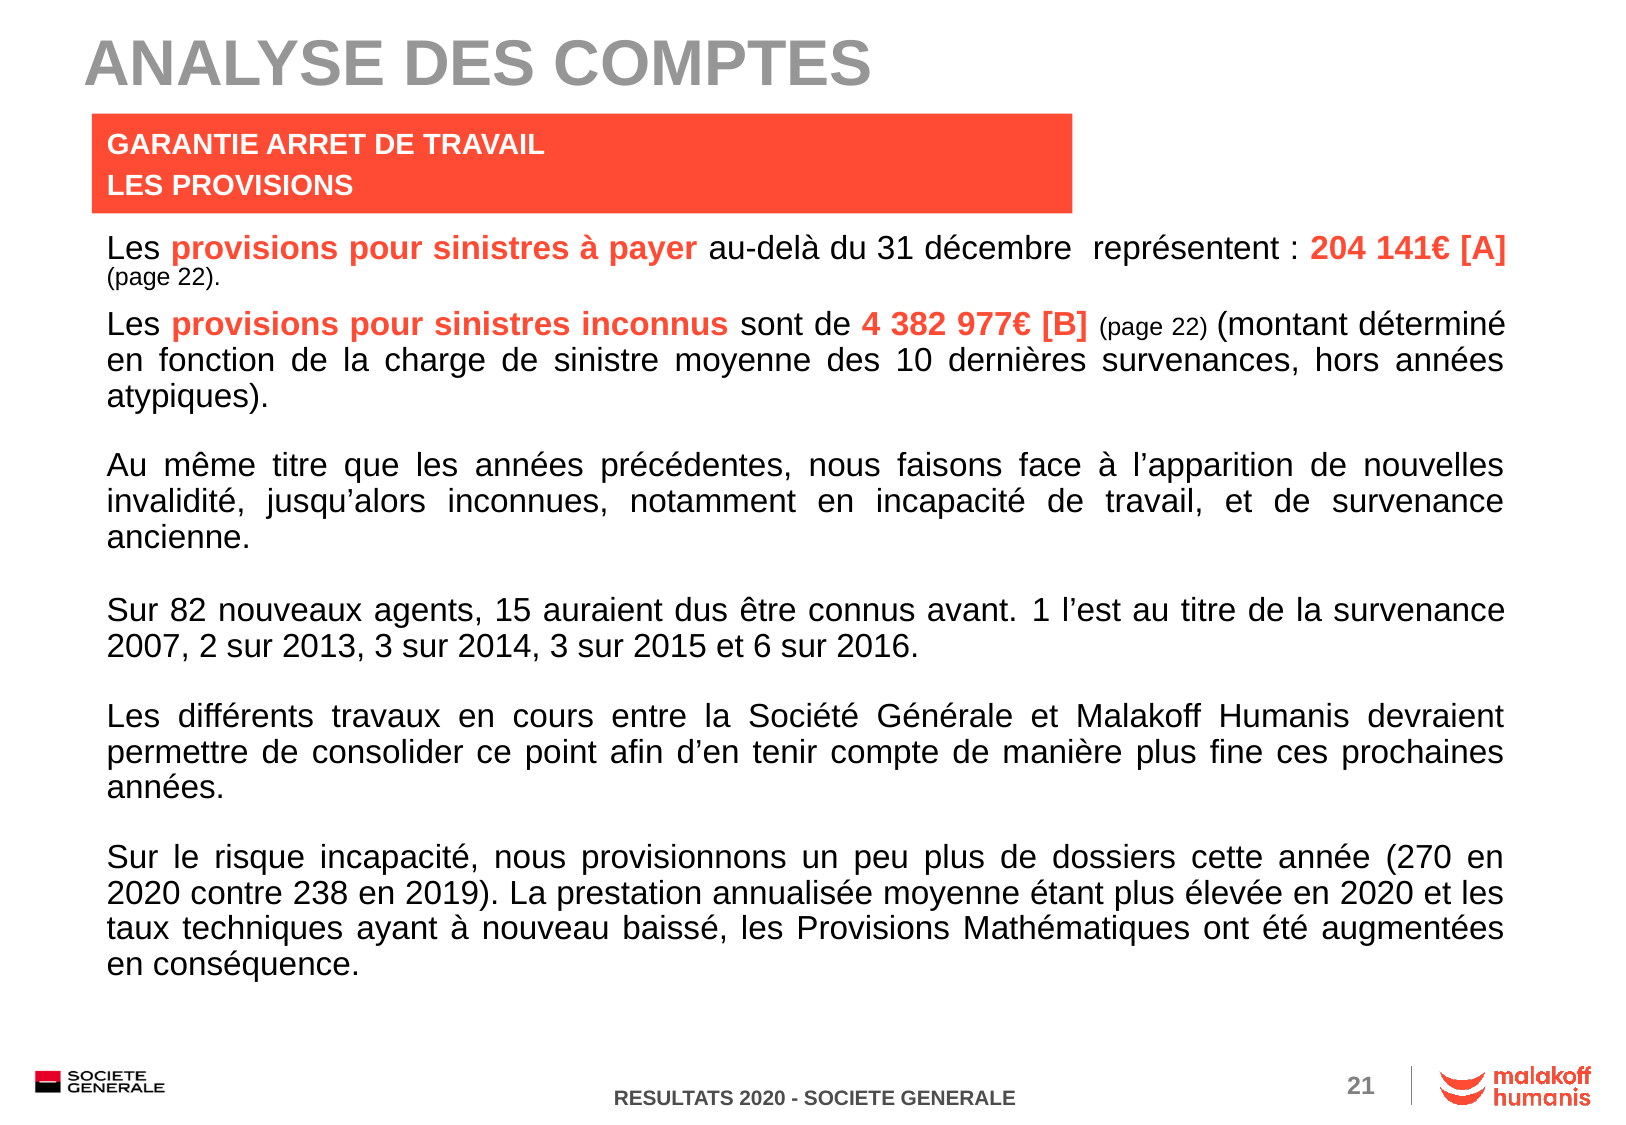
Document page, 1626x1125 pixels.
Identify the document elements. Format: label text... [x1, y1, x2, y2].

footer RESULTATS 2020 - SOCIETE GENERALE [430, 1077, 1199, 1118]
slide_number 20 [1328, 1057, 1394, 1112]
picture [31, 1042, 243, 1113]
title ANALYSE DES COMPTES [68, 22, 896, 108]
text_box Les provisions pour sinistres à payer au-delà du 31 décembre représentent : 204 141€ [A] (page 22). Les provisions pour sinistres inconnus sont de 4 382 977€ [B] (page 22) (montant déterminé en fonction de la charge de sinistre moyenne des 10 dernières survenances, hors années atypiques). Au même titre que les années précédentes, nous faisons face à l’apparition de nouvelles invalidité, jusqu’alors inconnues, notamment en incapacité de travail, et de survenance ancienne. Sur 82 nouveaux agents, 15 auraient dus être connus avant. 1 l’est au titre de la survenance 2007, 2 sur 2013, 3 sur 2014, 3 sur 2015 et 6 sur 2016. Les différents travaux en cours entre la Société Générale et Malakoff Humanis devraient permettre de consolider ce point afin d’en tenir compte de manière plus fine ces prochaines années. Sur le risque incapacité, nous provisionnons un peu plus de dossiers cette année (270 en 2020 contre 238 en 2019). La prestation annualisée moyenne étant plus élevée en 2020 et les taux techniques ayant à nouveau baissé, les Provisions Mathématiques ont été augmentées en conséquence. [91, 226, 1522, 924]
list GARANTIE ARRET DE TRAVAIL LES PROVISIONS [91, 113, 1073, 214]
picture [1437, 1065, 1593, 1106]
